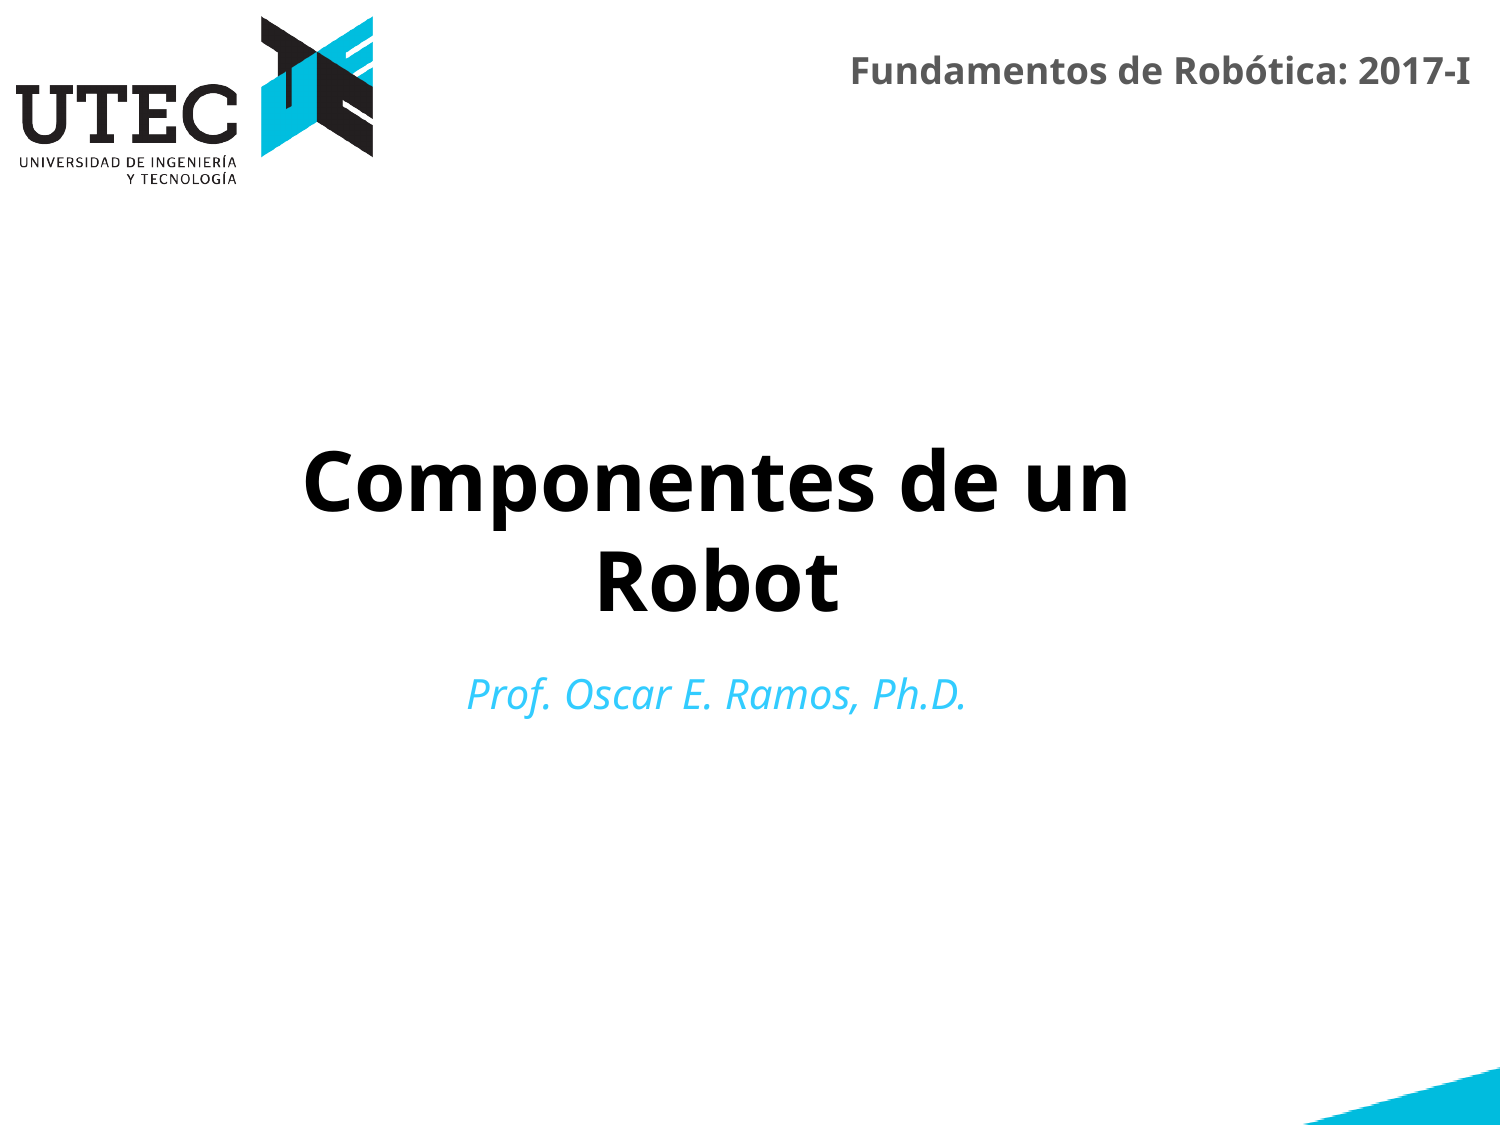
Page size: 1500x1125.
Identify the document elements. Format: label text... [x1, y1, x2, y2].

list Prof. Oscar E. Ramos, Ph.D. [367, 660, 1068, 740]
subtitle Componentes de un Robot [265, 420, 1169, 650]
picture [1286, 1066, 1500, 1125]
picture [10, 13, 378, 186]
